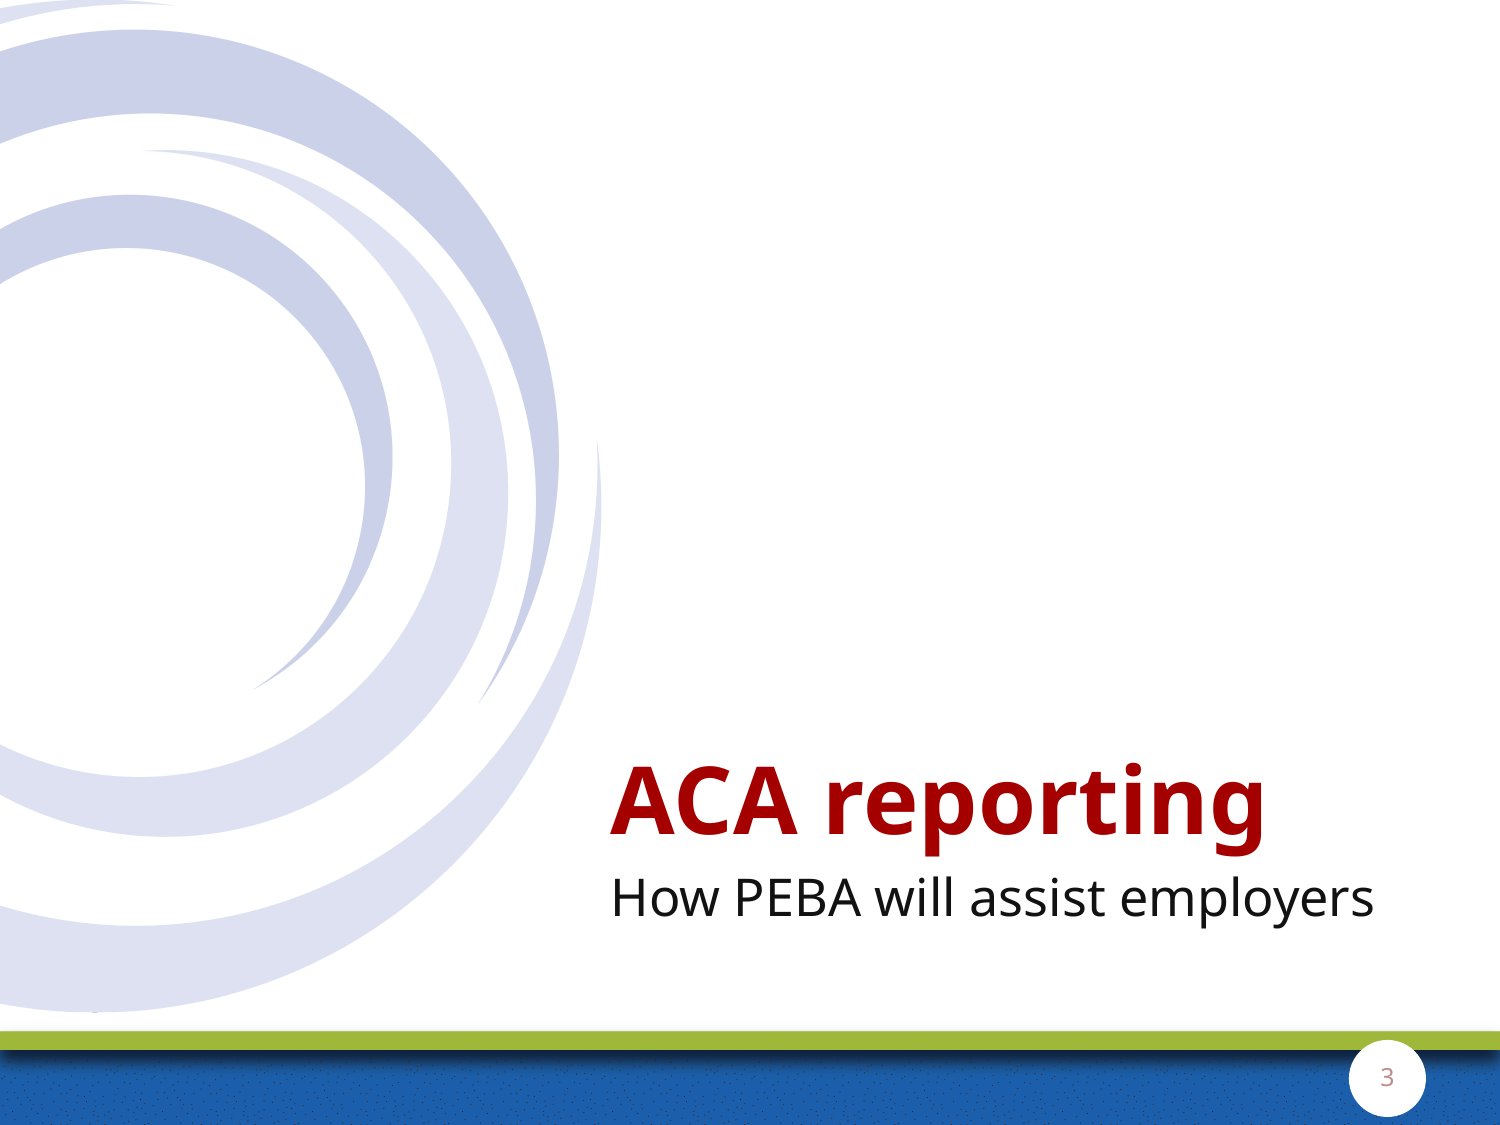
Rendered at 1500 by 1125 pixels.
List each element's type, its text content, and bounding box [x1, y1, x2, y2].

picture [0, 0, 1500, 1125]
list How PEBA will assist employers [595, 863, 1424, 1014]
title ACA reporting [595, 600, 1424, 863]
slide_number 3 [1351, 1048, 1424, 1109]
